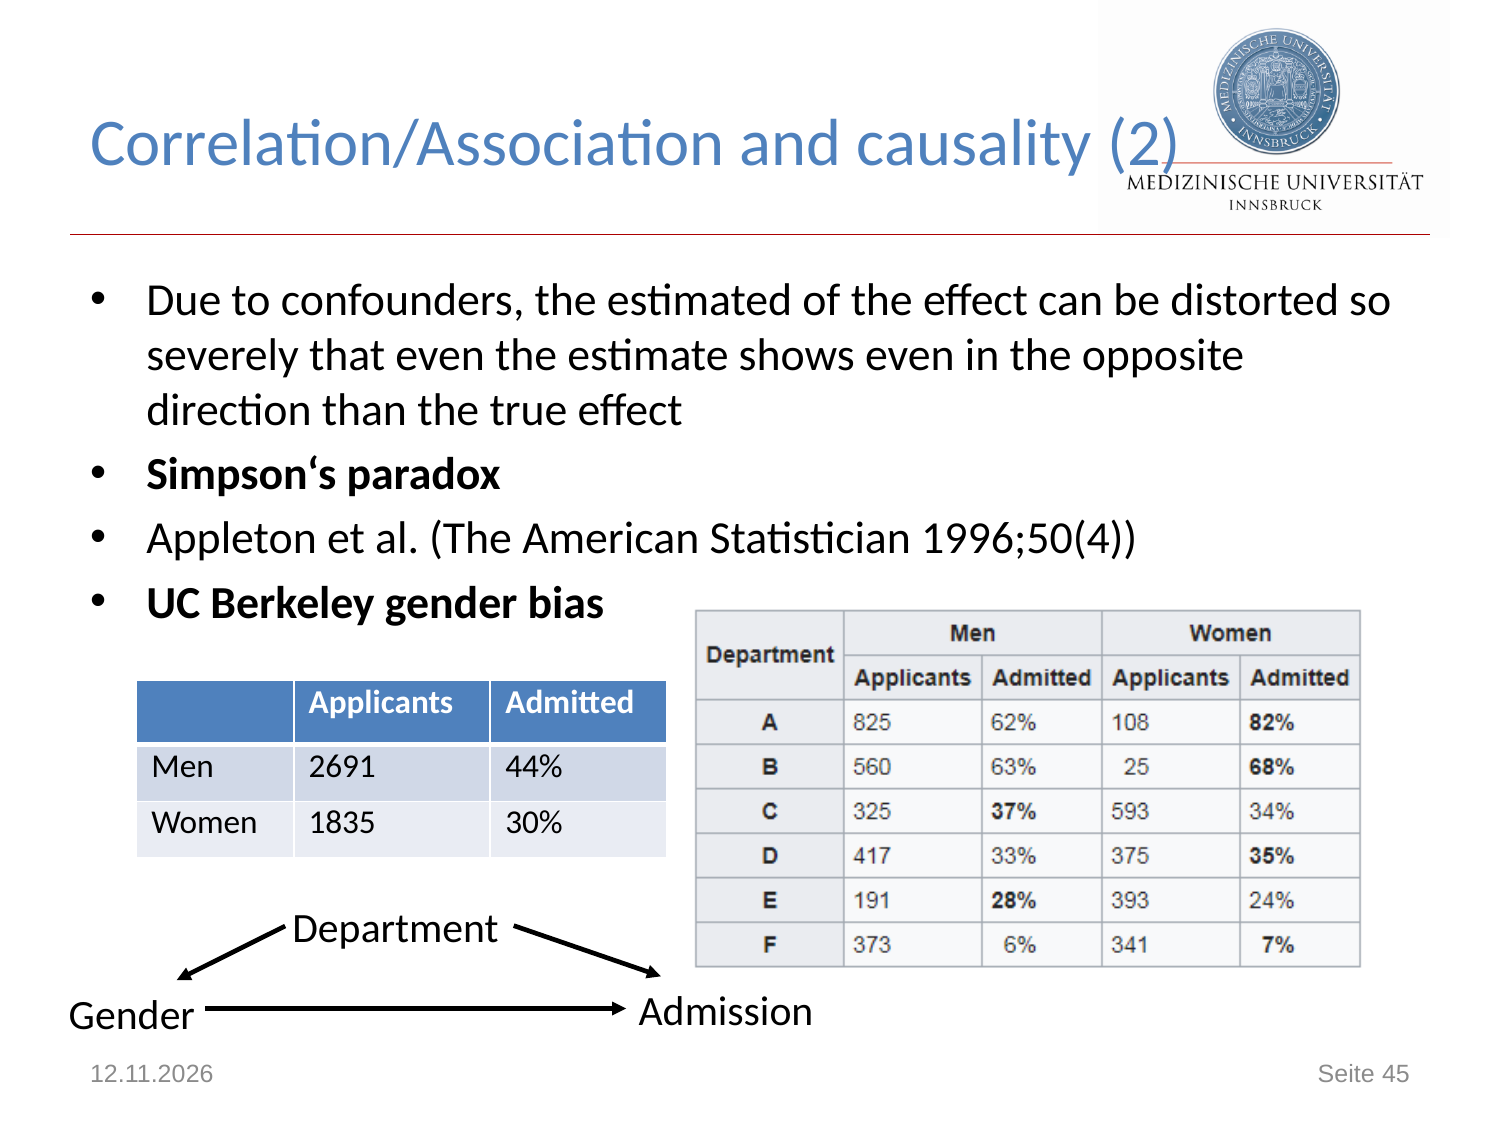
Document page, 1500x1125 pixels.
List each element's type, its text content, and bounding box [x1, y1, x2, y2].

table_cell 44% [491, 747, 666, 801]
slide_number Seite 45 [1074, 1042, 1425, 1103]
picture [678, 597, 1377, 982]
table_cell 1835 [295, 802, 489, 857]
list Due to confounders, the estimated of the effect can be distorted so severely that even the estimate shows even in the opposite direction than the true effect Simpson‘s paradox Appleton et al. (The American Statistician 1996;50(4)) UC Berkeley gender bias [75, 262, 1425, 1043]
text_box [52, 892, 830, 1047]
table_header Admitted [491, 681, 666, 742]
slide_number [75, 1054, 425, 1103]
table_header [137, 681, 293, 742]
table_cell Women [137, 802, 293, 857]
table_cell Men [137, 747, 293, 801]
title Correlation/Association and causality (2) [75, 45, 1270, 233]
table_cell 2691 [295, 747, 489, 801]
picture [1098, 0, 1450, 238]
table_header Applicants [295, 681, 489, 742]
table_cell 30% [491, 802, 666, 857]
